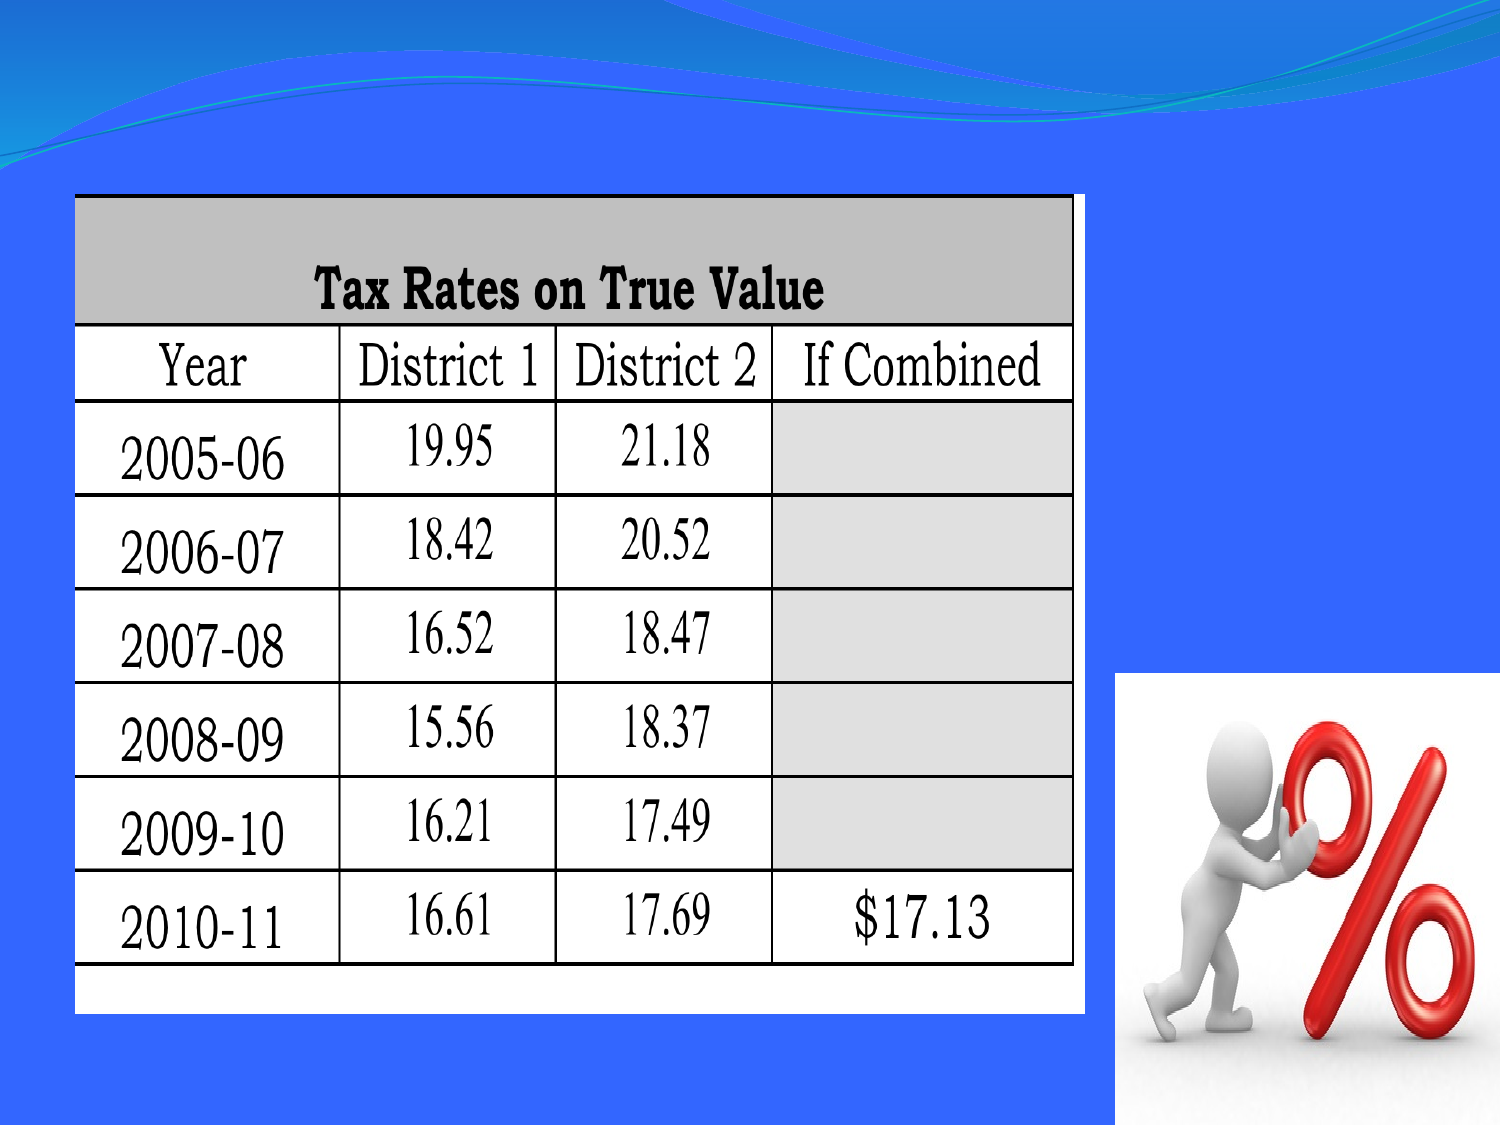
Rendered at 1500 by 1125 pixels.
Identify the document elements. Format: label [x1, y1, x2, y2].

title [75, 115, 1425, 303]
picture [1114, 673, 1500, 1125]
text_box [74, 194, 1086, 1014]
